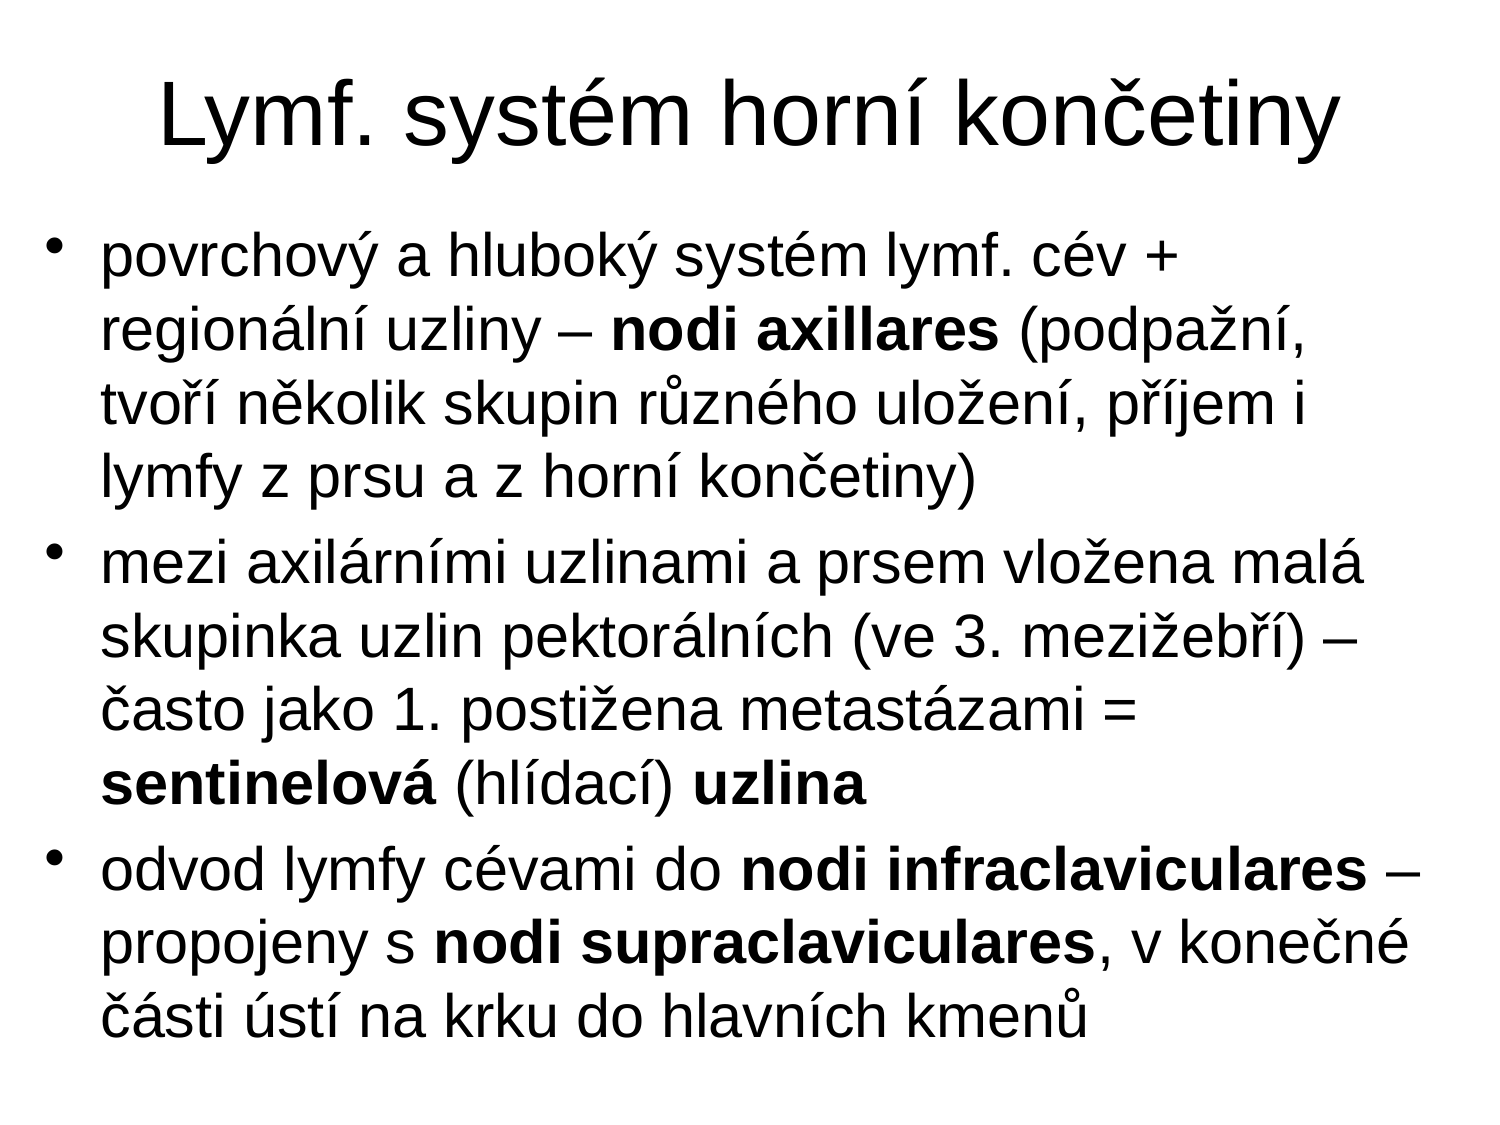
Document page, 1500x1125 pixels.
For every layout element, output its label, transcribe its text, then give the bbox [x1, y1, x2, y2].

list povrchový a hluboký systém lymf. cév + regionální uzliny – nodi axillares (podpažní, tvoří několik skupin různého uložení, příjem i lymfy z prsu a z horní končetiny) mezi axilárními uzlinami a prsem vložena malá skupinka uzlin pektorálních (ve 3. mezižebří) – často jako 1. postižena metastázami = sentinelová (hlídací) uzlina odvod lymfy cévami do nodi infraclaviculares – propojeny s nodi supraclaviculares, v konečné části ústí na krku do hlavních kmenů [29, 207, 1459, 1071]
title Lymf. systém horní končetiny [74, 44, 1426, 173]
